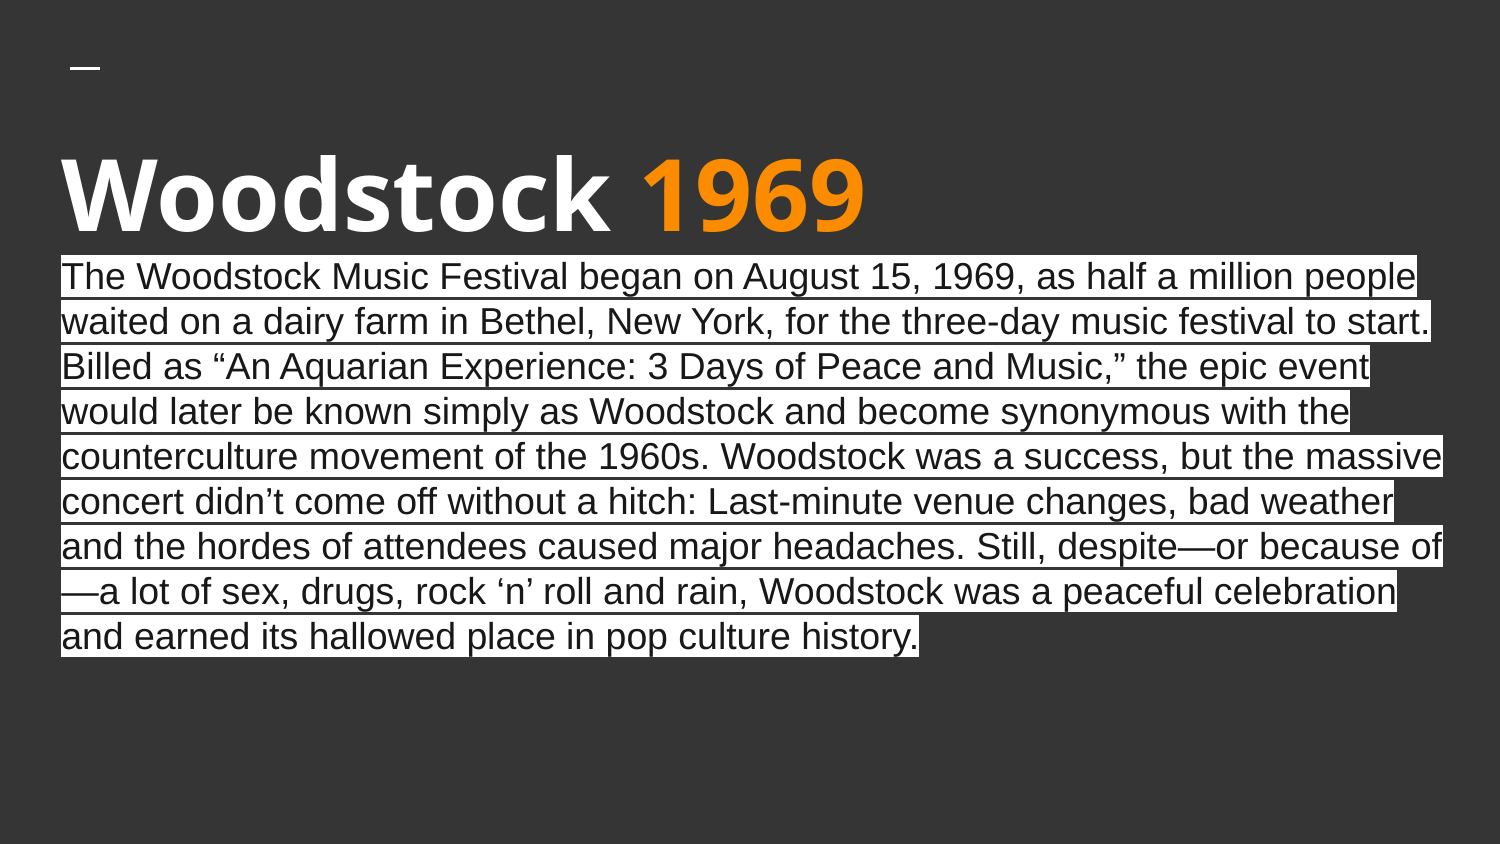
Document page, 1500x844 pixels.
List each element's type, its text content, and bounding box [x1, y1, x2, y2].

title Woodstock 1969 The Woodstock Music Festival began on August 15, 1969, as half a million people waited on a dairy farm in Bethel, New York, for the three-day music festival to start. Billed as “An Aquarian Experience: 3 Days of Peace and Music,” the epic event would later be known simply as Woodstock and become synonymous with the counterculture movement of the 1960s. Woodstock was a success, but the massive concert didn’t come off without a hitch: Last-minute venue changes, bad weather and the hordes of attendees caused major headaches. Still, despite—or because of—a lot of sex, drugs, rock ‘n’ roll and rain, Woodstock was a peaceful celebration and earned its hallowed place in pop culture history. [46, 116, 1463, 746]
